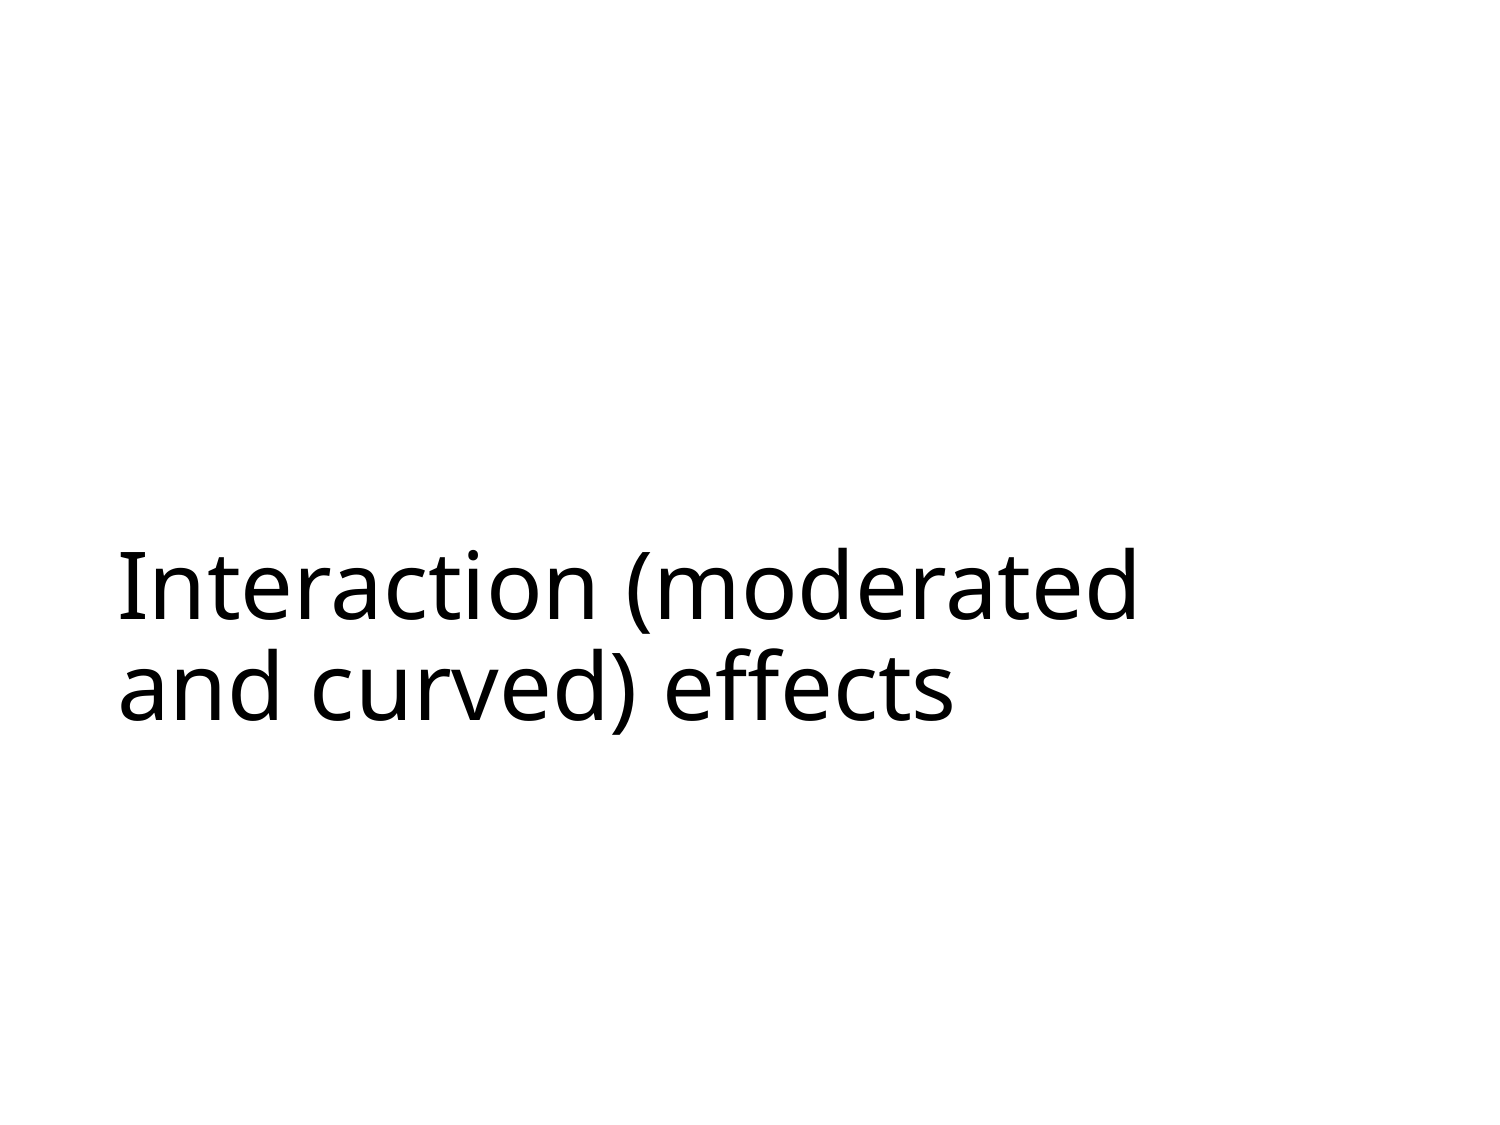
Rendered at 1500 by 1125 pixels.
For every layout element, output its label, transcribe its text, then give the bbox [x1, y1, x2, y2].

title Interaction (moderated and curved) effects [102, 280, 1397, 749]
